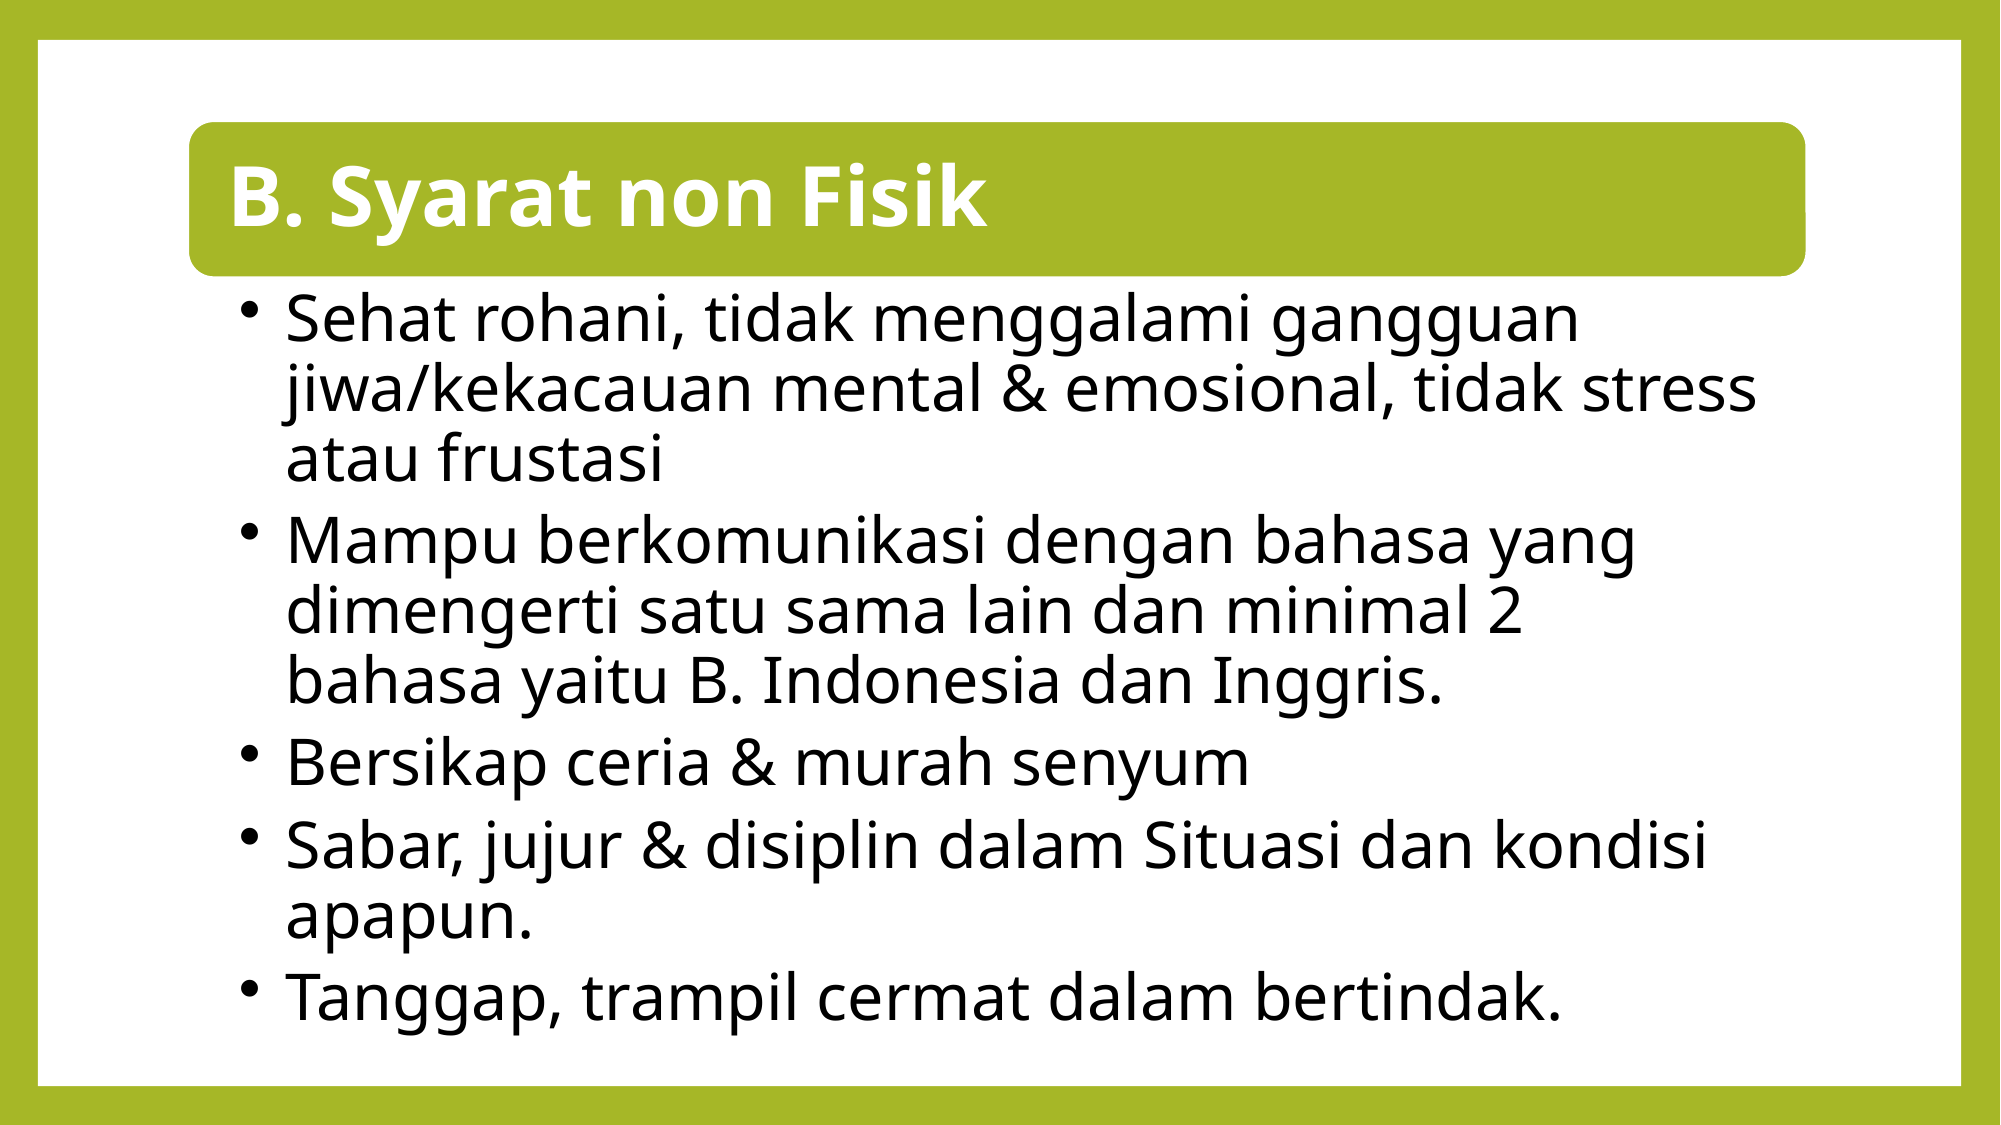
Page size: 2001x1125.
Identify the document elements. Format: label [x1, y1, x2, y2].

list [187, 117, 1808, 1001]
